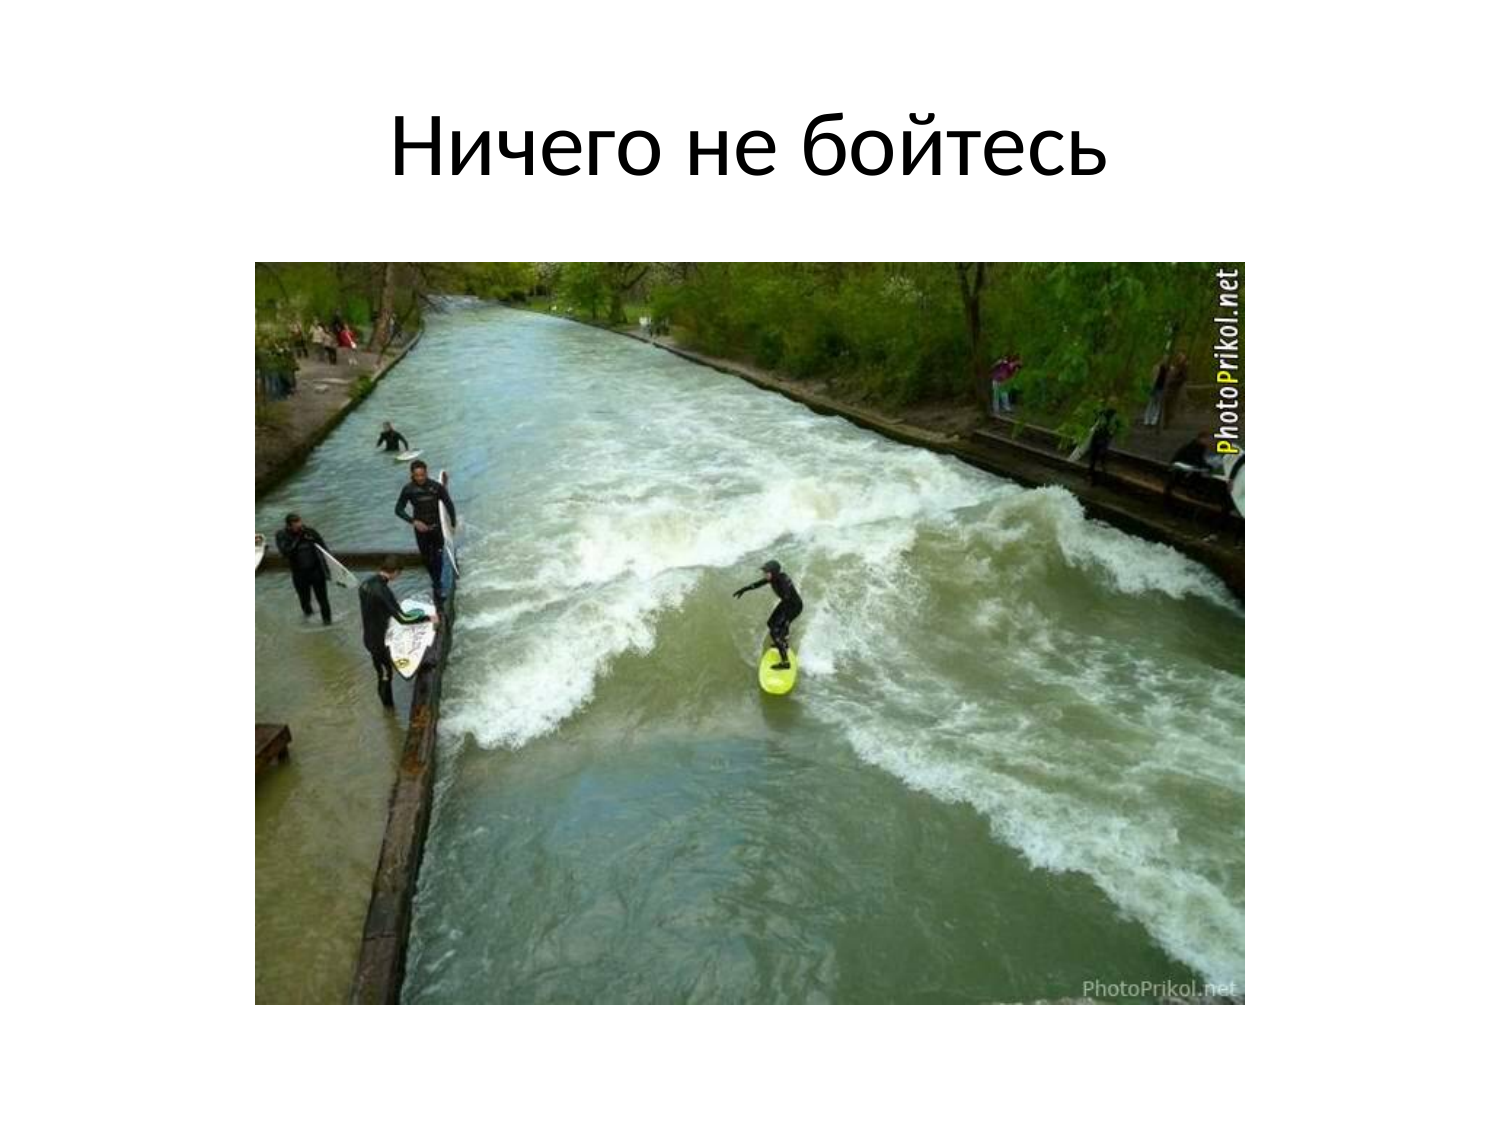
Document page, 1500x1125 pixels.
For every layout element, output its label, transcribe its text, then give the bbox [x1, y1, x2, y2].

title Ничего не бойтесь [75, 45, 1425, 233]
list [254, 262, 1246, 1006]
